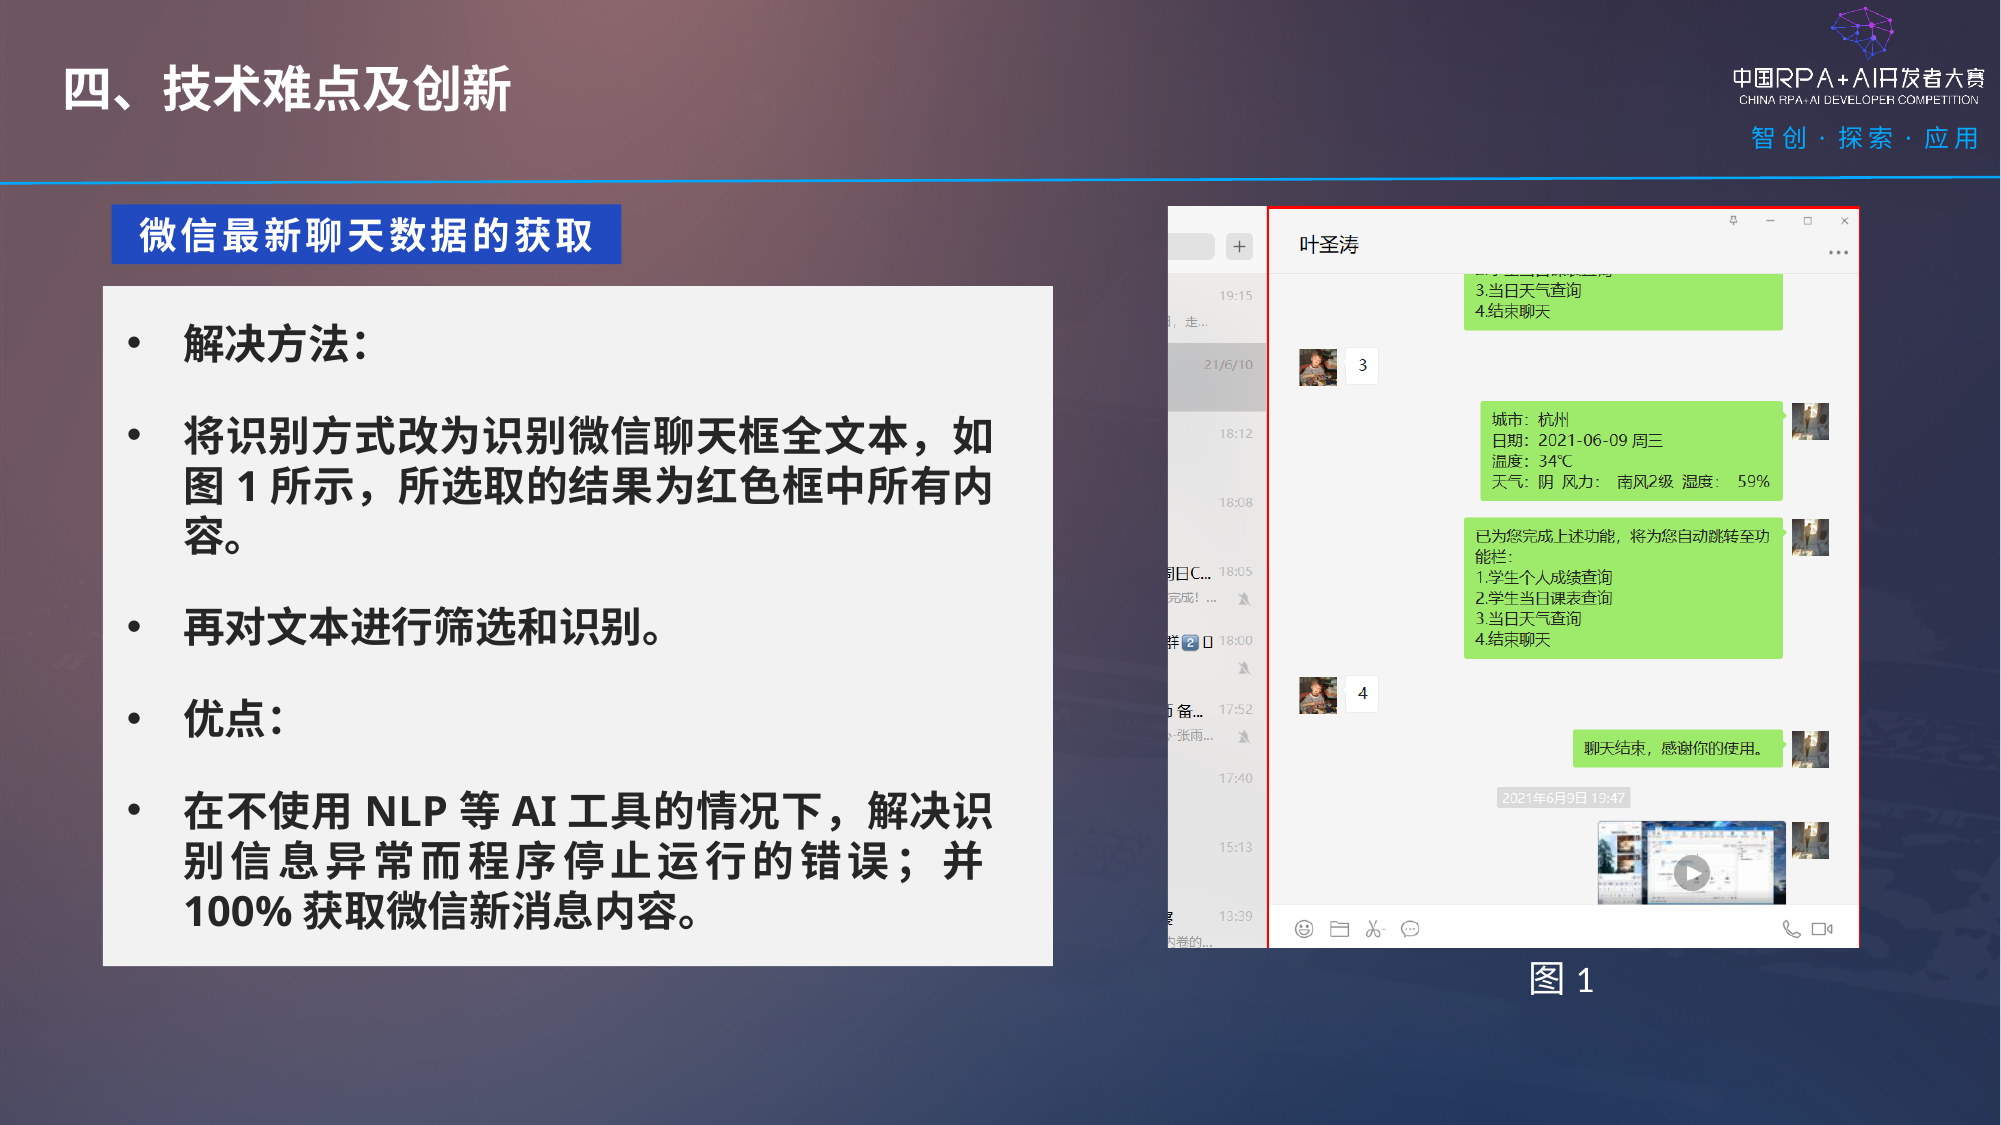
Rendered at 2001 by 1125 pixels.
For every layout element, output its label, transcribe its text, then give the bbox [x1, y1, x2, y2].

text_box 四、技术难点及创新 [47, 49, 956, 125]
picture [0, 0, 2001, 177]
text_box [0, 177, 2000, 184]
text_box [102, 285, 1054, 967]
picture [0, 179, 2001, 1125]
text_box 图1 [1514, 948, 1760, 1008]
text_box 微信最新聊天数据的获取 [111, 204, 622, 265]
text_box 解决方法： 将识别方式改为识别微信聊天框全文本，如图1所示，所选取的结果为红色框中所有内容。 再对文本进行筛选和识别。 优点： 在不使用NLP等AI工具的情况下，解决识别信息异常而程序停止运行的错误；并100%获取微信新消息内容。 [112, 310, 1010, 1034]
